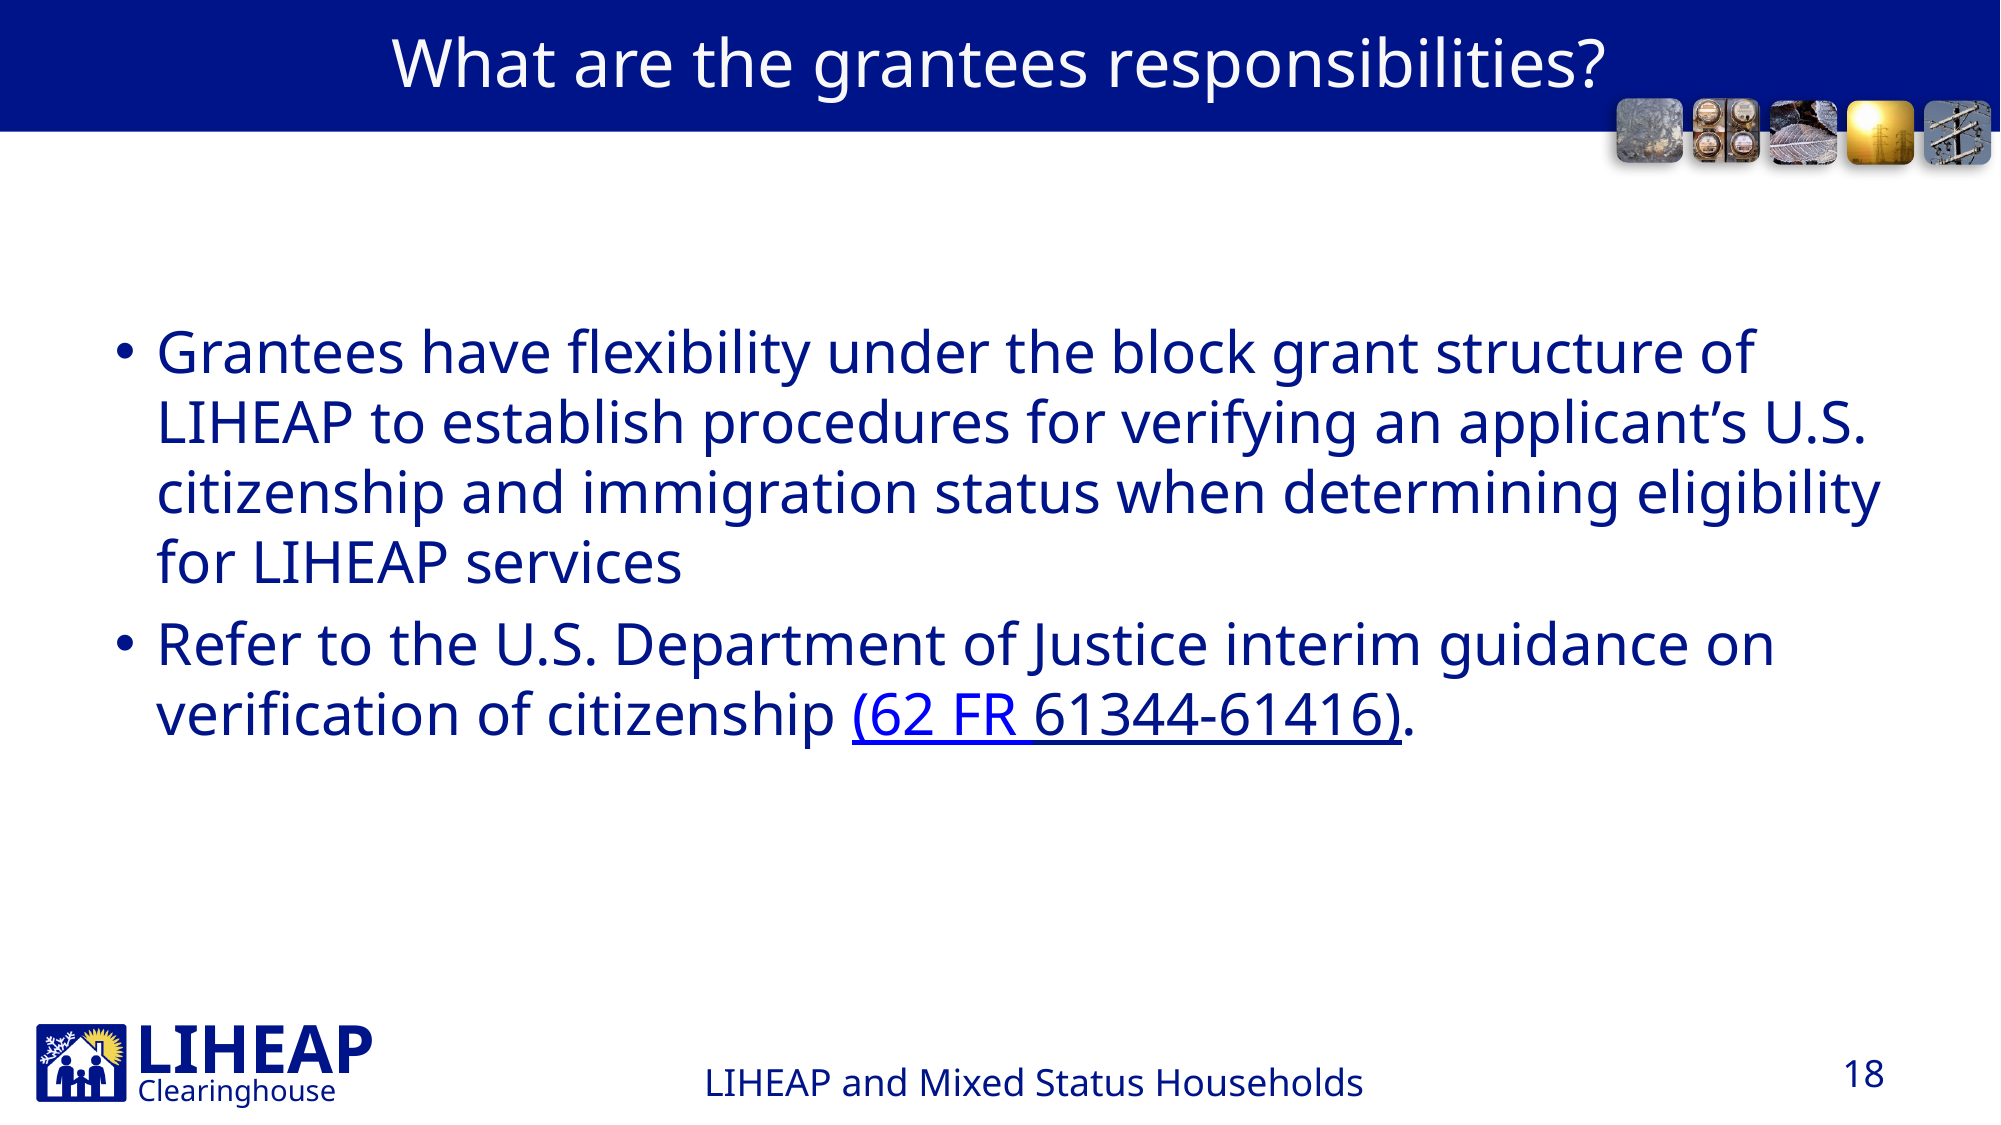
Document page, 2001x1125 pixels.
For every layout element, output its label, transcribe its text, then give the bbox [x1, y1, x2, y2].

picture [1770, 130, 1838, 165]
slide_number 18 [1433, 1042, 1900, 1103]
picture [1847, 100, 1915, 165]
picture [1924, 100, 1992, 165]
title What are the grantees responsibilities? [99, 13, 1900, 130]
list Grantees have flexibility under the block grant structure of LIHEAP to establish procedures for verifying an applicant’s U.S. citizenship and immigration status when determining eligibility for LIHEAP services Refer to the U.S. Department of Justice interim guidance on verification of citizenship (62 FR 61344-61416). [99, 308, 1900, 996]
picture [1693, 130, 1761, 163]
picture [29, 1020, 131, 1105]
picture [1616, 130, 1683, 163]
